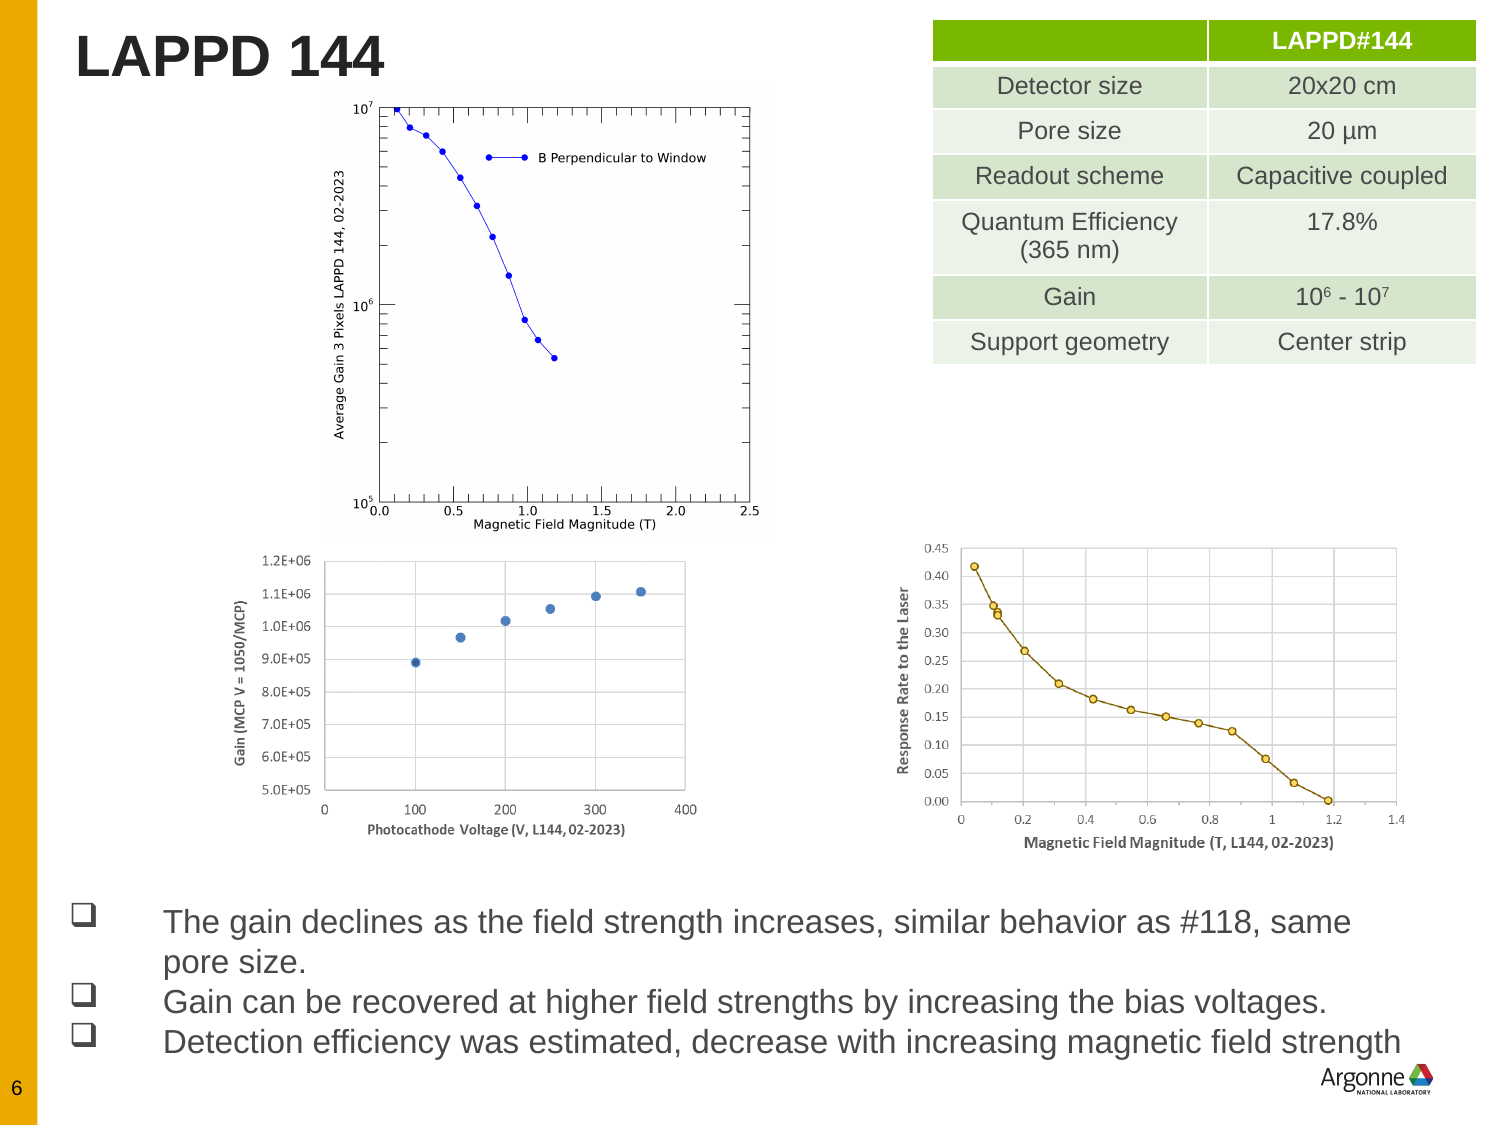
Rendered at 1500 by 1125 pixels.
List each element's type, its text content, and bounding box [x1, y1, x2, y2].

table_cell Readout scheme [933, 155, 1207, 199]
table_header LAPPD#144 [1209, 20, 1476, 61]
picture [323, 85, 769, 544]
table_header [933, 20, 1207, 61]
table_cell Detector size [933, 67, 1207, 108]
table_cell Center strip [1209, 321, 1476, 364]
table_cell 20x20 cm [1209, 67, 1476, 108]
picture [219, 546, 715, 844]
table_cell 20 µm [1209, 110, 1476, 153]
table_cell Quantum Efficiency (365 nm) [933, 201, 1207, 274]
picture [875, 531, 1422, 860]
table_cell 17.8% [1209, 201, 1476, 274]
title LAPPD 144 [75, 3, 1150, 90]
table_cell Gain [933, 276, 1207, 319]
table_cell Support geometry [933, 321, 1207, 364]
table_cell Pore size [933, 110, 1207, 153]
text_box The gain declines as the field strength increases, similar behavior as #118, same pore size. Gain can be recovered at higher field strengths by increasing the bias voltages. Detection efficiency was estimated, decrease with increasing magnetic field strength [54, 892, 1431, 1068]
table_cell Capacitive coupled [1209, 155, 1476, 199]
picture [1315, 1055, 1442, 1102]
slide_number 6 [0, 1069, 55, 1100]
table_cell 106 - 107 [1209, 276, 1476, 319]
